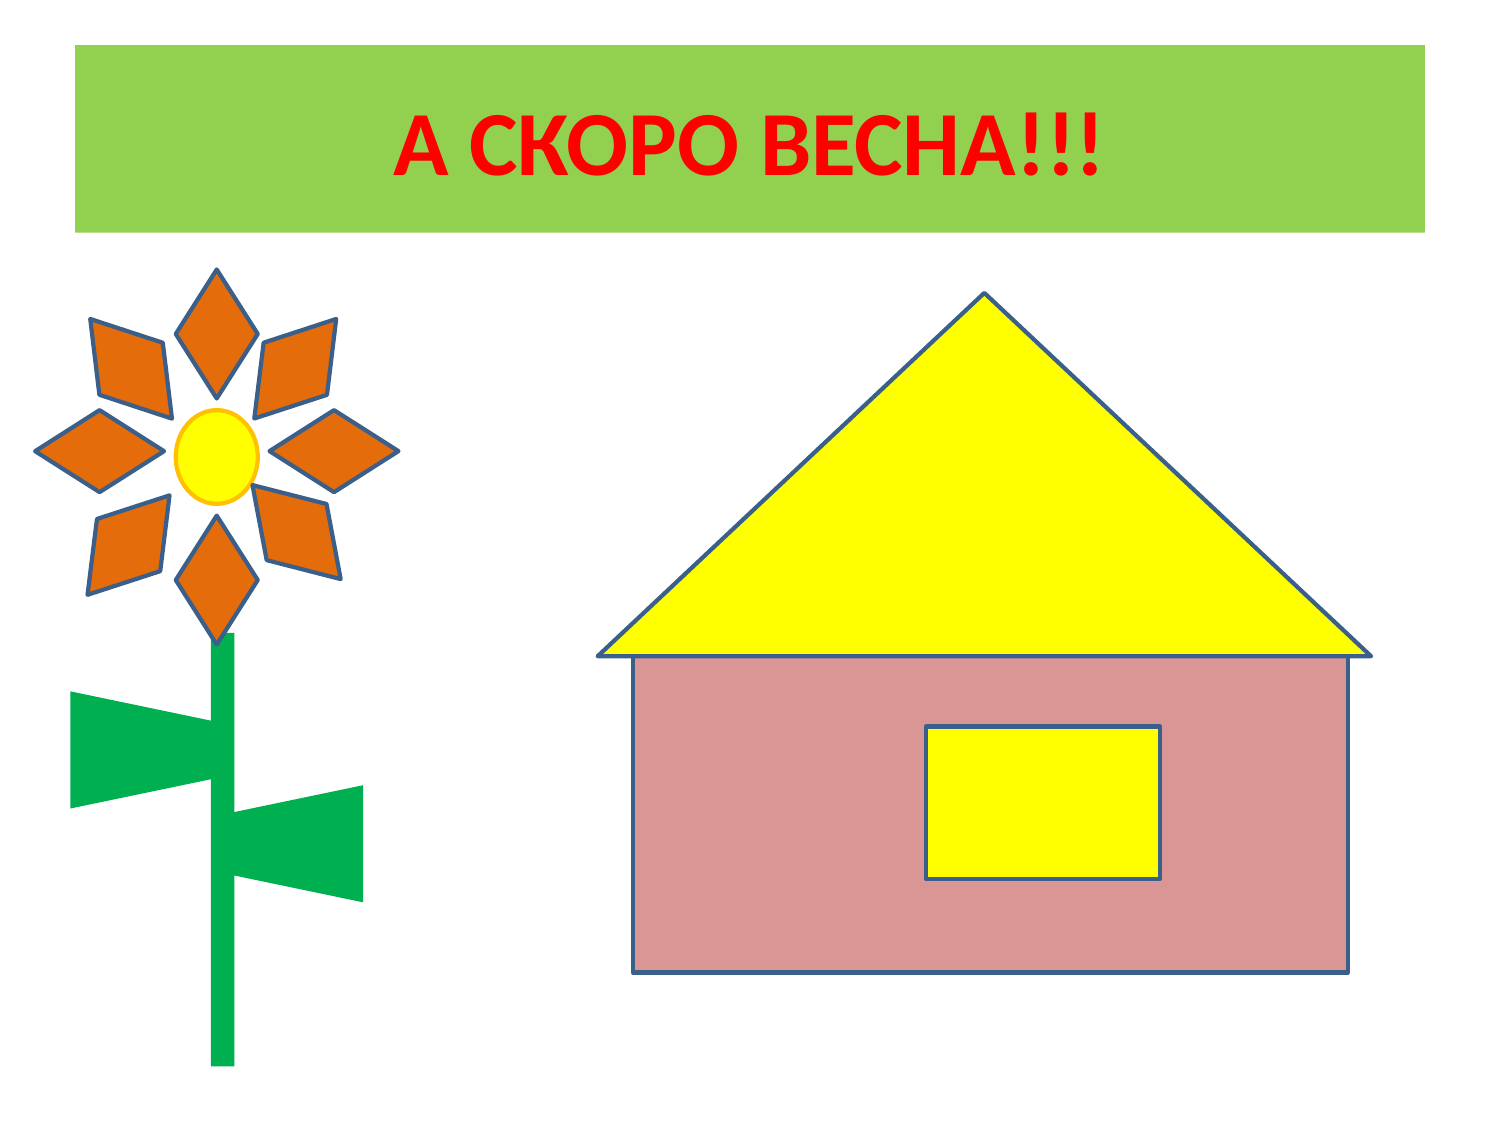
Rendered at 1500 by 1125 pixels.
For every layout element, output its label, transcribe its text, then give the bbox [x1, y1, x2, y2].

text_box [85, 493, 172, 597]
text_box [33, 408, 167, 494]
text_box [173, 513, 260, 647]
text_box [209, 631, 236, 1068]
text_box [924, 724, 1162, 881]
text_box [88, 316, 175, 421]
text_box [173, 407, 260, 506]
text_box [68, 689, 209, 811]
text_box [267, 408, 401, 494]
text_box [631, 659, 1350, 975]
text_box [595, 291, 1374, 659]
text_box [252, 316, 339, 421]
text_box [250, 483, 343, 582]
title А скоро весна!!! [75, 45, 1425, 233]
text_box [173, 267, 260, 401]
text_box [236, 783, 366, 905]
